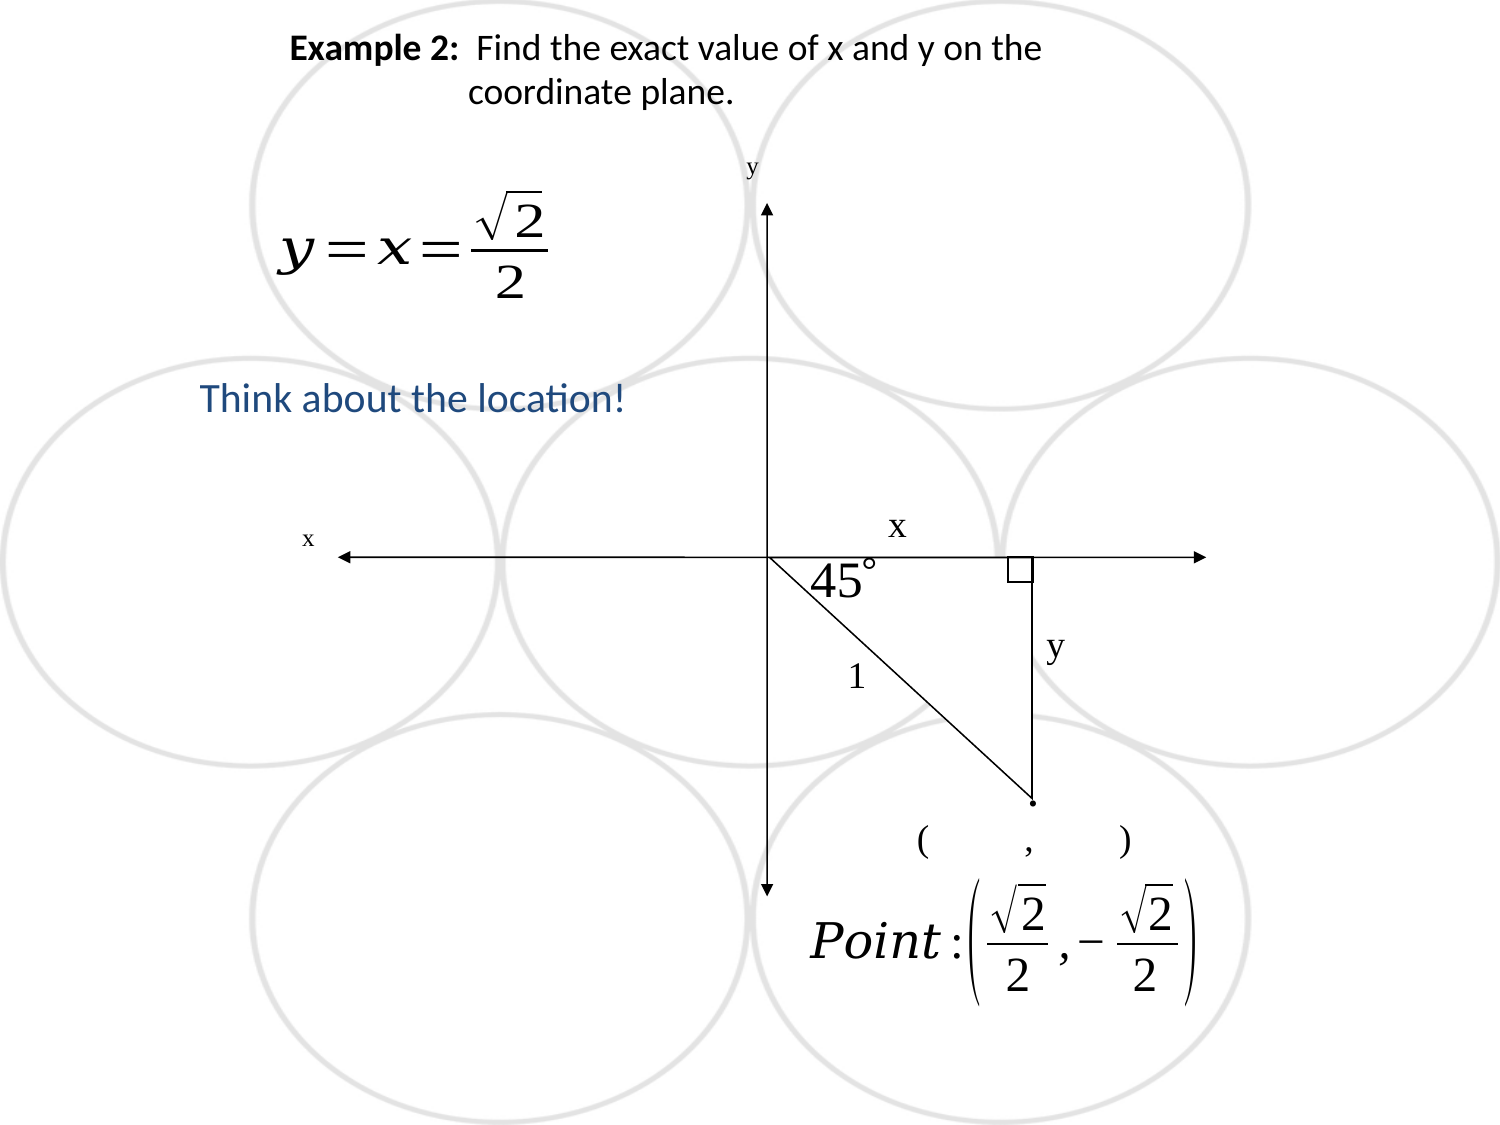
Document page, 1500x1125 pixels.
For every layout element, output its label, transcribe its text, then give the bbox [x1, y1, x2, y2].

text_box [801, 550, 890, 611]
text_box Example 2: Find the exact value of x and y on the coordinate plane. [274, 15, 1067, 120]
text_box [287, 142, 1226, 913]
text_box Think about the location! [184, 363, 282, 429]
